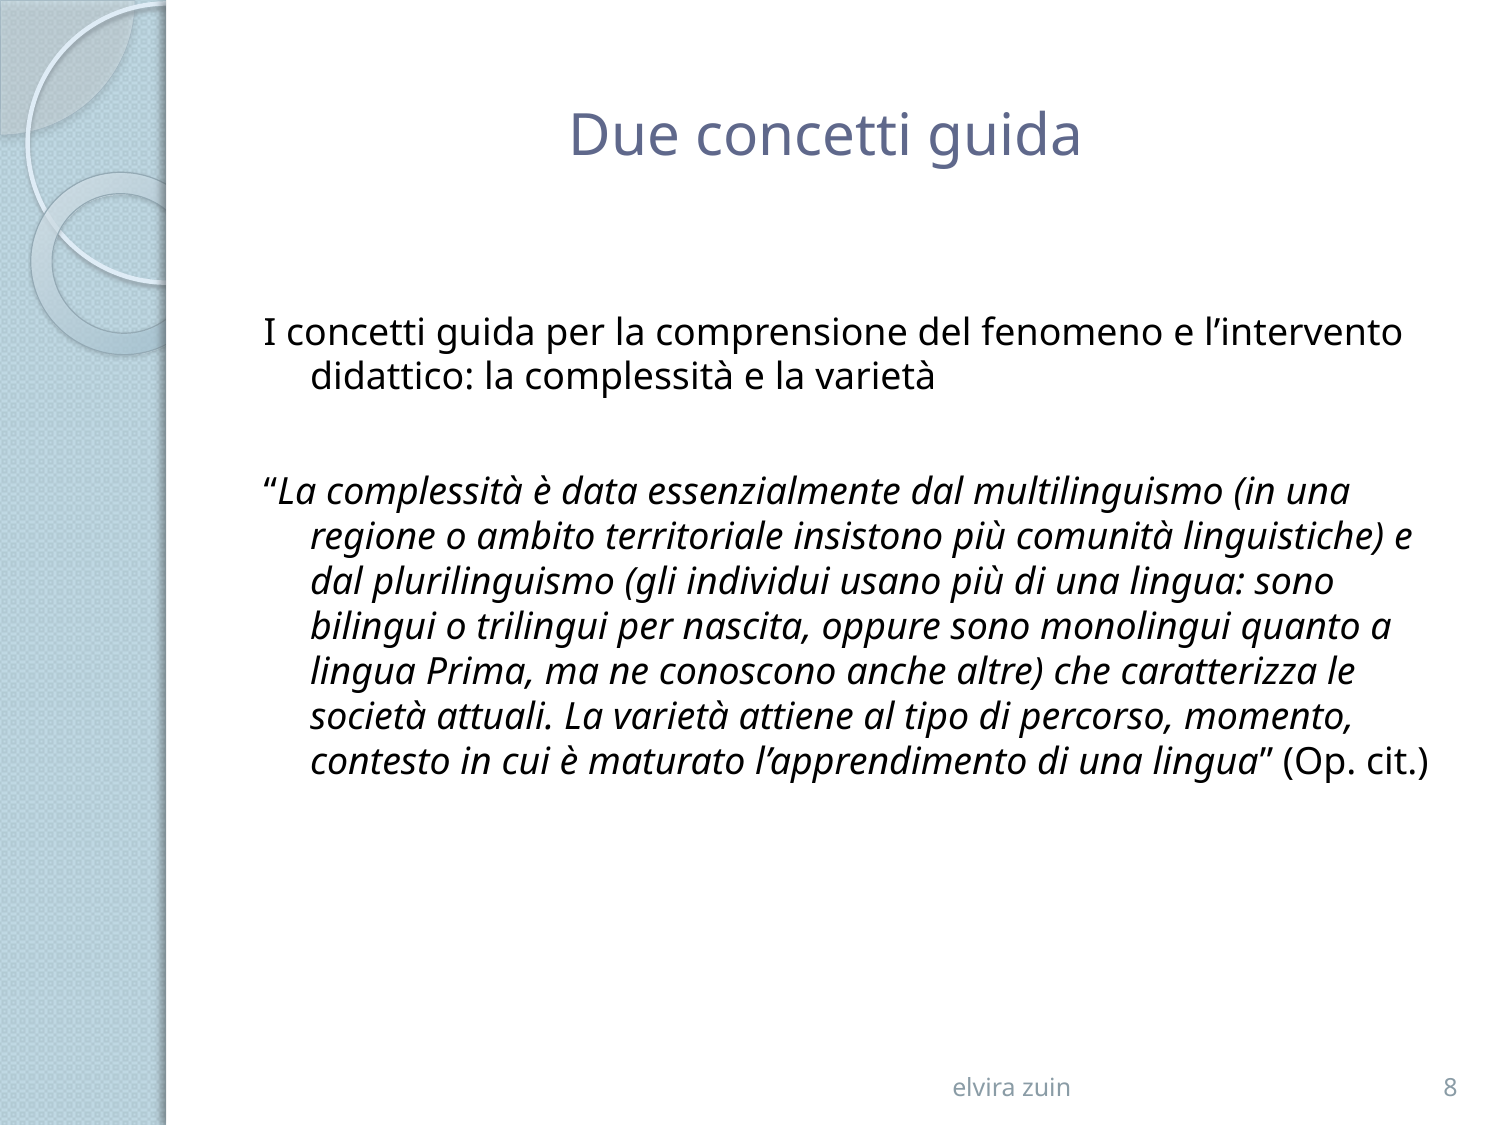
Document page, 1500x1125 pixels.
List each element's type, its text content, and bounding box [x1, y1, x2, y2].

footer elvira zuin [937, 1034, 1413, 1113]
slide_number 8 [1413, 1034, 1488, 1113]
list I concetti guida per la comprensione del fenomeno e l’intervento didattico: la complessità e la varietà “La complessità è data essenzialmente dal multilinguismo (in una regione o ambito territoriale insistono più comunità linguistiche) e dal plurilinguismo (gli individui usano più di una lingua: sono bilingui o trilingui per nascita, oppure sono monolingui quanto a lingua Prima, ma ne conoscono anche altre) che caratterizza le società attuali. La varietà attiene al tipo di percorso, momento, contesto in cui è maturato l’apprendimento di una lingua” (Op. cit.) [235, 237, 1466, 1025]
title Due concetti guida [242, 45, 1425, 220]
